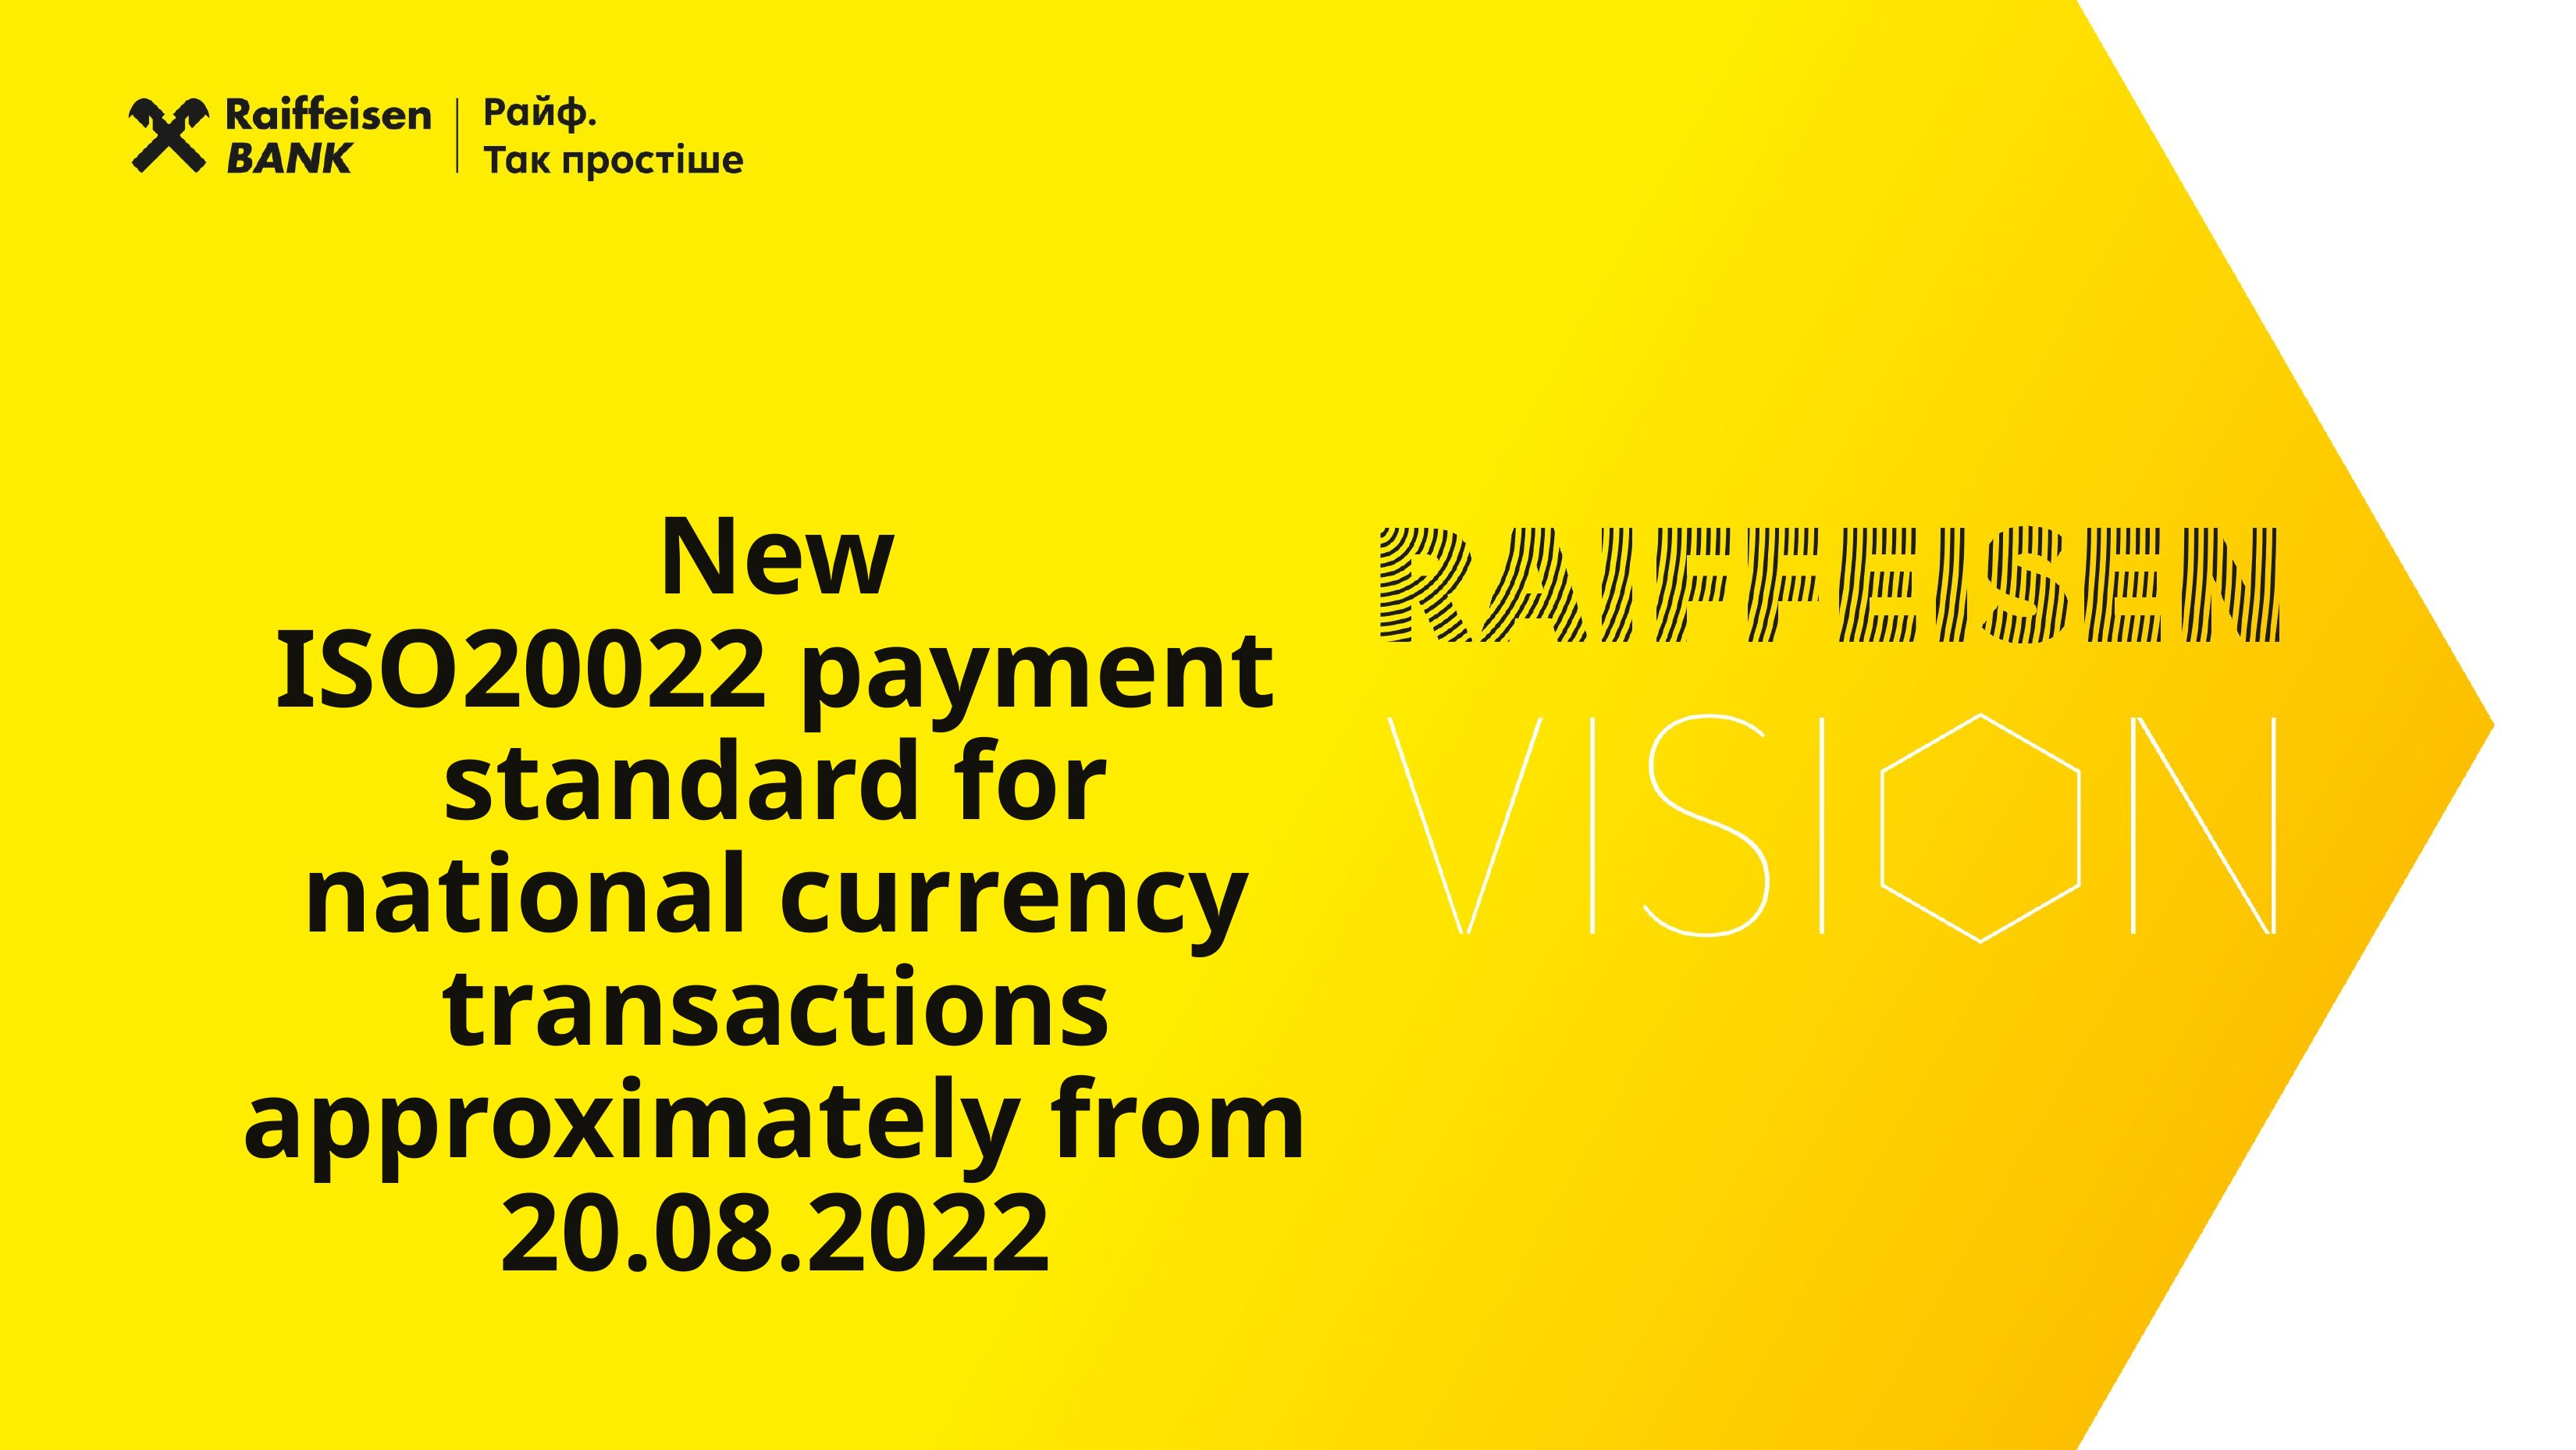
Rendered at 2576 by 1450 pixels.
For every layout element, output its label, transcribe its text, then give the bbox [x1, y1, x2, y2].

text_box New ISO20022 payment standard for national currency transactions approximately from 20.08.2022 [172, 494, 1380, 1405]
picture [0, 0, 2576, 1450]
